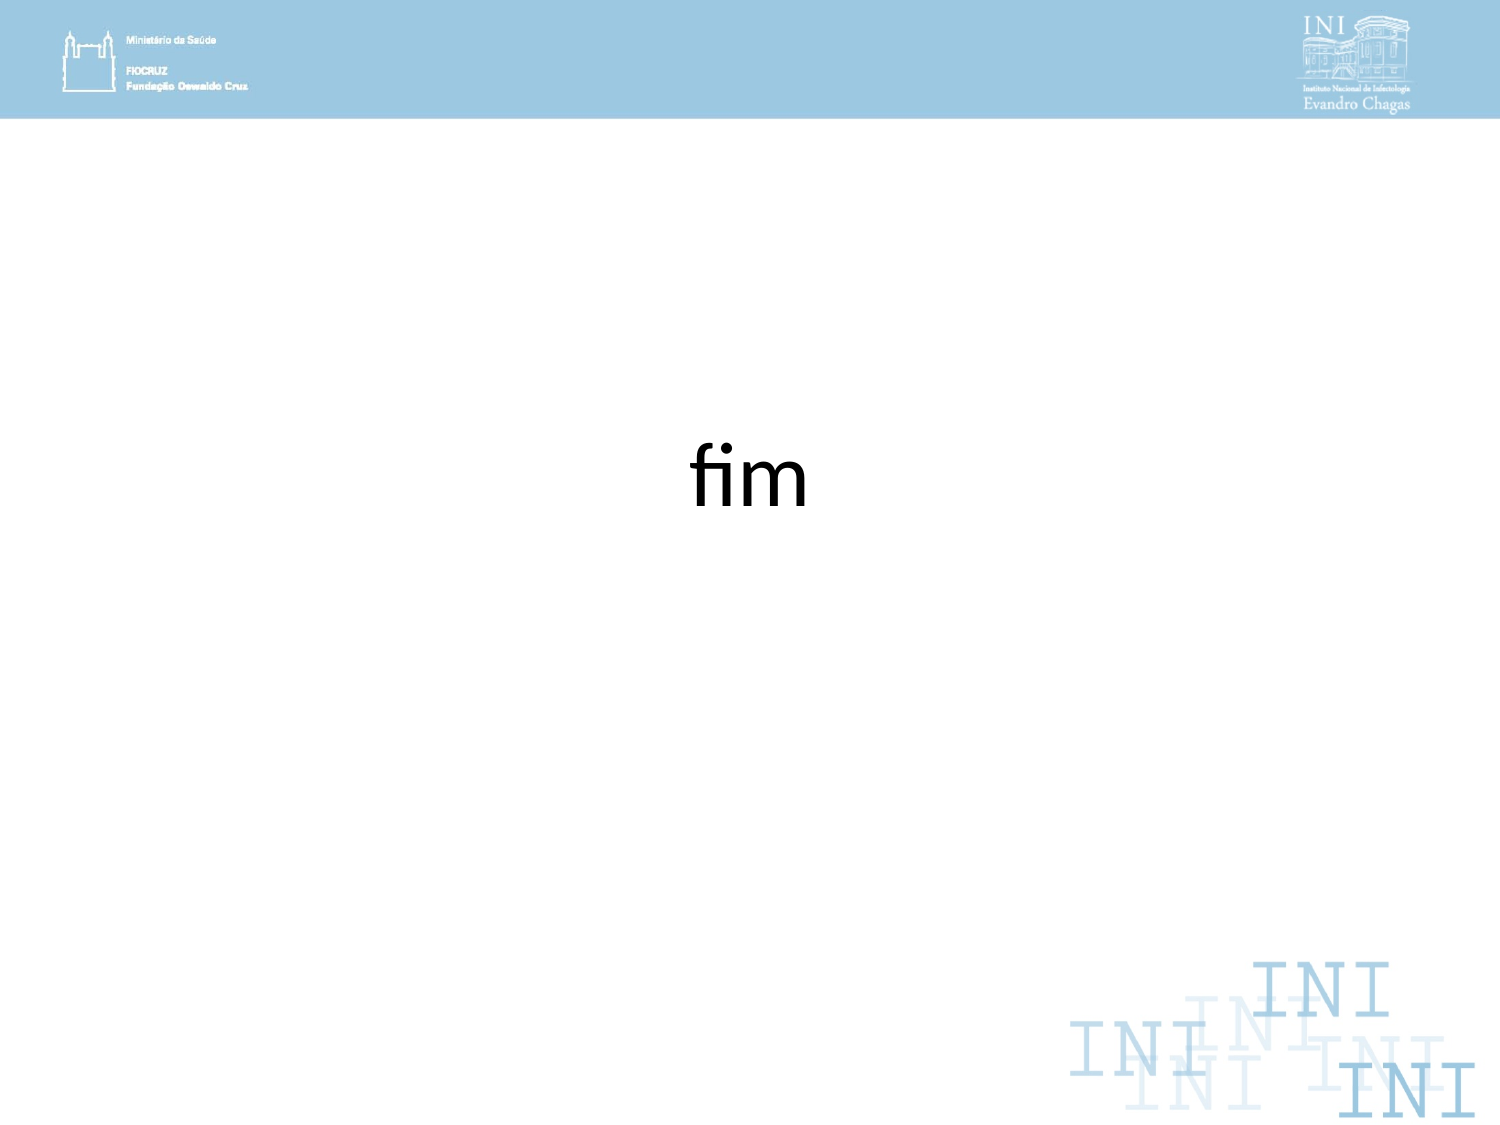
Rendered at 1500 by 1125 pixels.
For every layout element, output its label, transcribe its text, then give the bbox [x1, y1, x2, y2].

picture [0, 0, 1500, 1125]
title fim [112, 349, 1388, 591]
